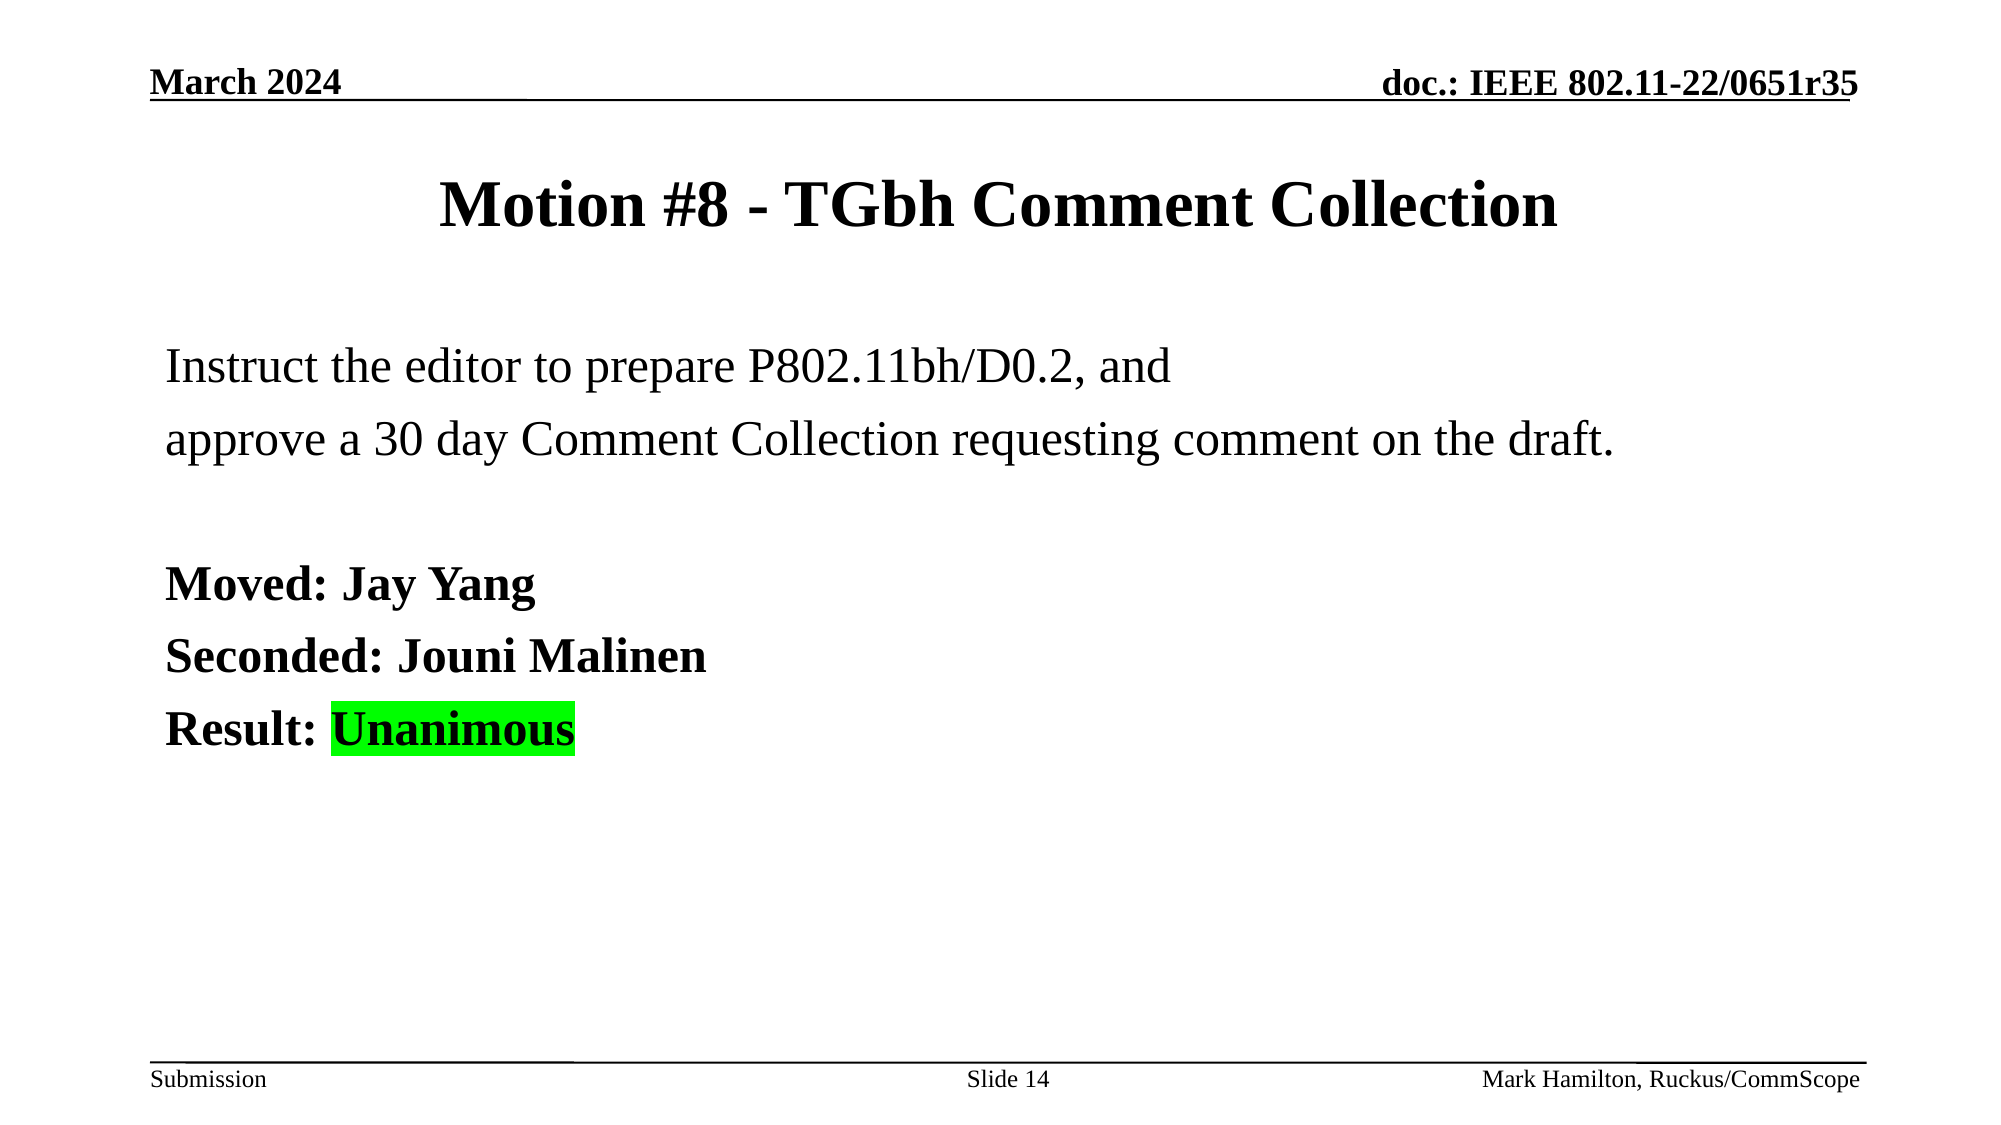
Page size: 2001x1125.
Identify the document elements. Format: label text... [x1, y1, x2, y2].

title Motion #8 - TGbh Comment Collection [149, 112, 1850, 288]
slide_number Slide 14 [950, 1061, 1067, 1123]
list Instruct the editor to prepare P802.11bh/D0.2, and approve a 30 day Comment Collection requesting comment on the draft. Moved: Jay Yang Seconded: Jouni Malinen Result: Unanimous [149, 324, 1850, 1000]
